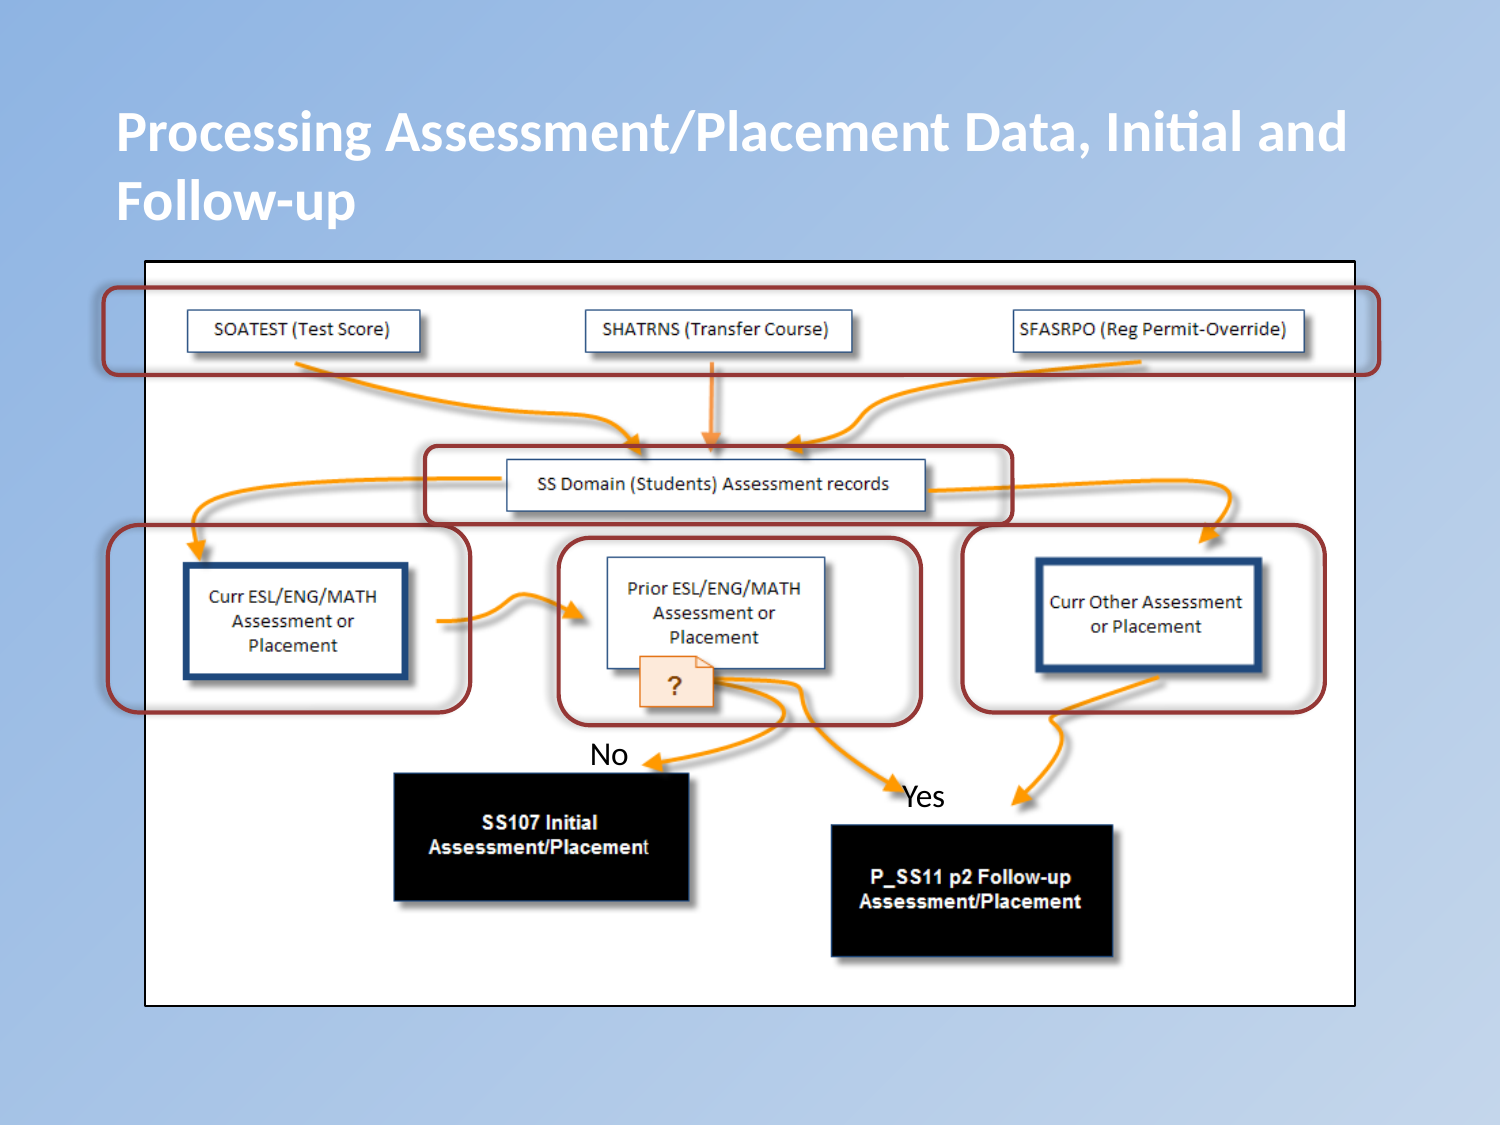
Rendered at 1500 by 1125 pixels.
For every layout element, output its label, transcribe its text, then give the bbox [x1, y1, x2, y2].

text_box [105, 522, 140, 715]
text_box [101, 285, 140, 378]
text_box Processing Assessment/Placement Data, Initial and Follow-up [102, 85, 1378, 240]
text_box [1360, 285, 1382, 377]
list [145, 262, 1355, 1006]
